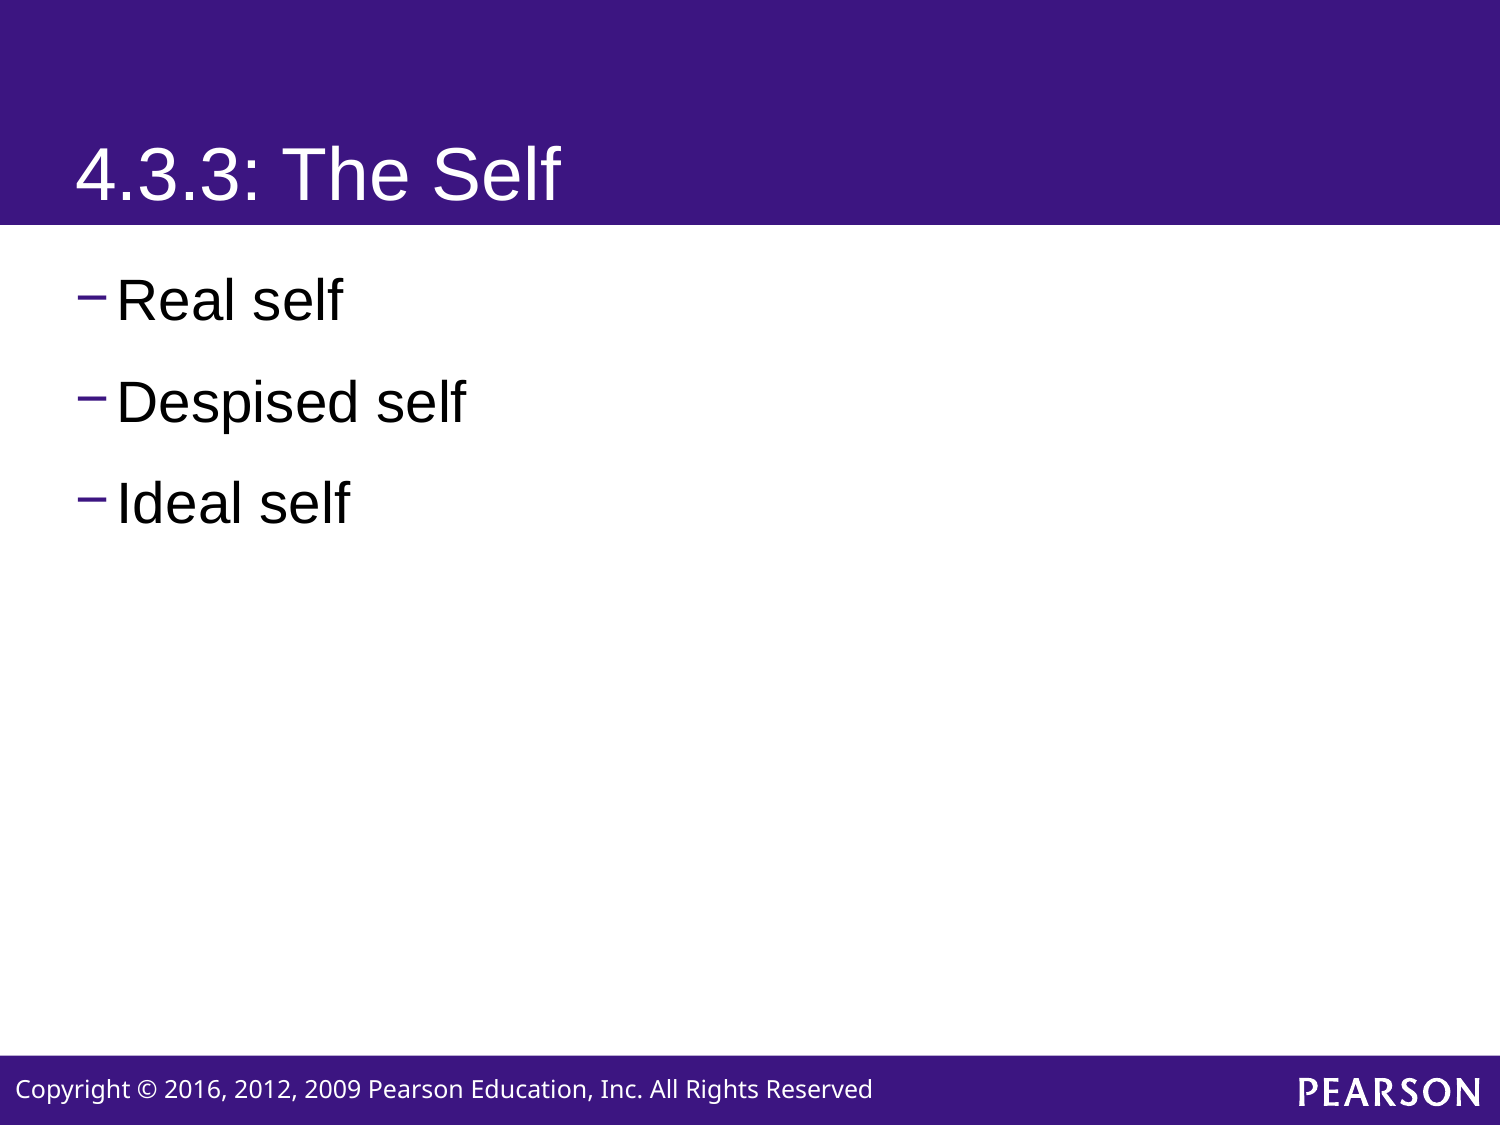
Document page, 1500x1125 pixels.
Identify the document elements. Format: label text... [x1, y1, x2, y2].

list Real self Despised self Ideal self [75, 262, 1425, 1005]
title 4.3.3: The Self [75, 35, 1425, 216]
